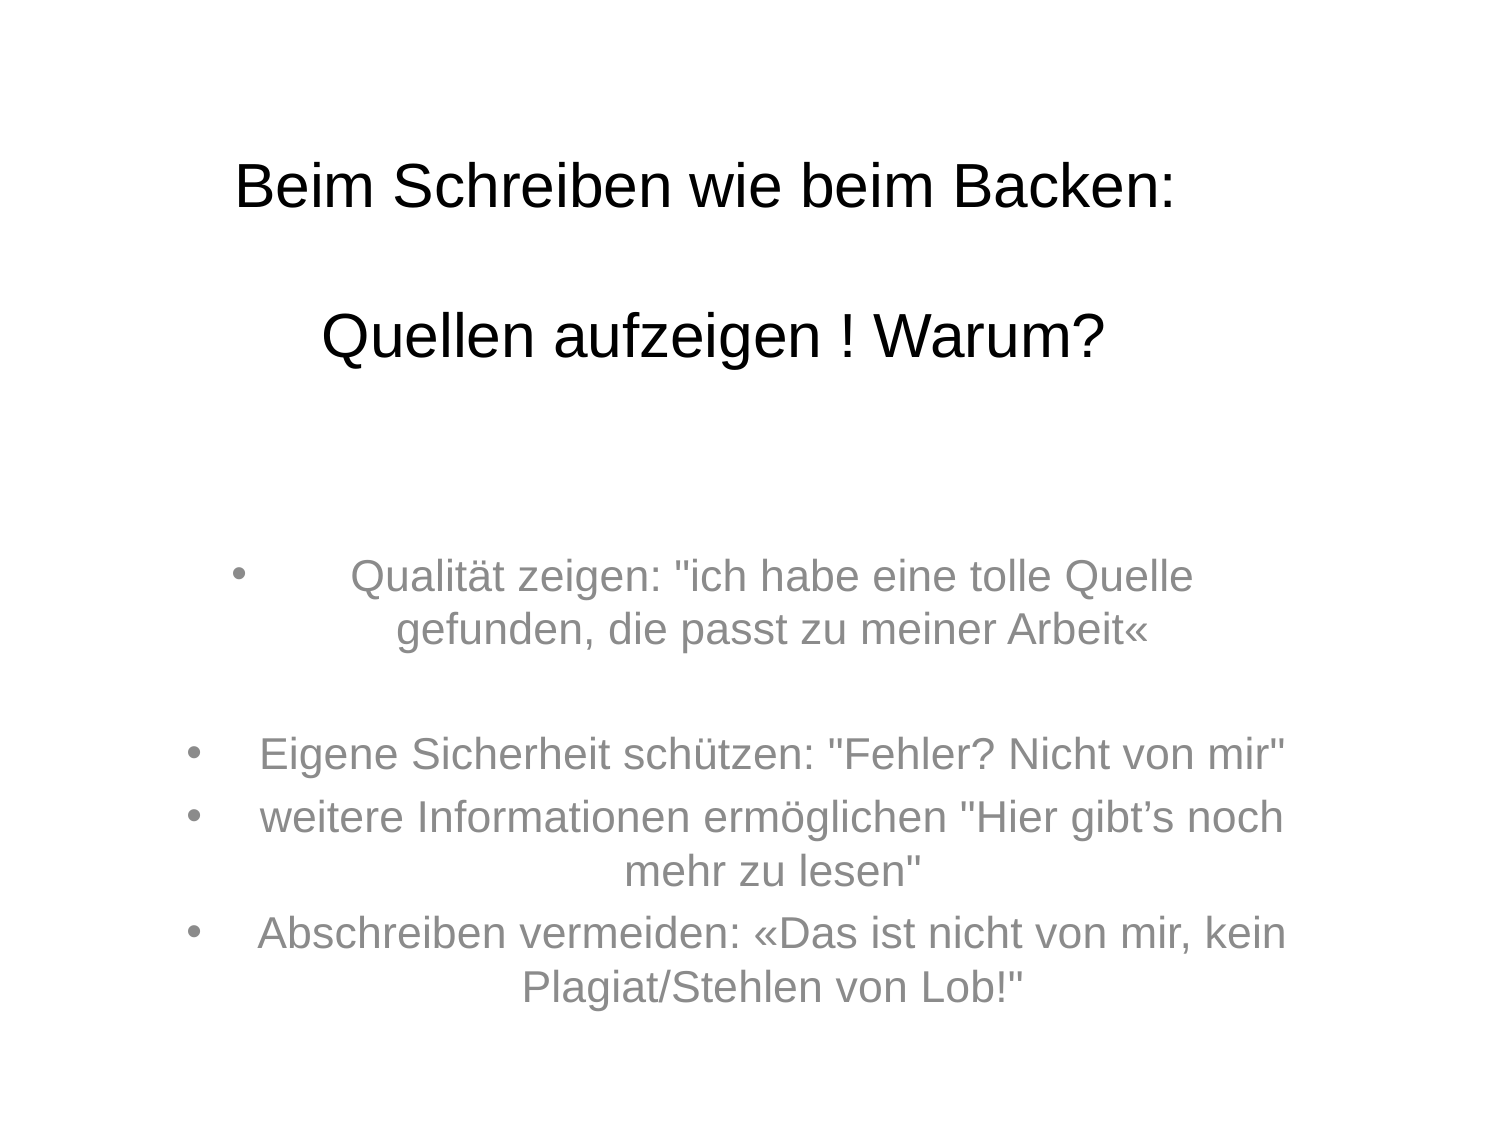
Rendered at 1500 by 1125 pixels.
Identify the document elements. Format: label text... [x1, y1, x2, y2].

subtitle Qualität zeigen: "ich habe eine tolle Quelle gefunden, die passt zu meiner Arbeit« Eigene Sicherheit schützen: "Fehler? Nicht von mir" weitere Informationen ermöglichen "Hier gibt’s noch mehr zu lesen" Abschreiben vermeiden: «Das ist nicht von mir, kein Plagiat/Stehlen von Lob!" [171, 538, 1311, 1059]
title Beim Schreiben wie beim Backen: Quellen aufzeigen ! Warum? [76, 137, 1352, 379]
